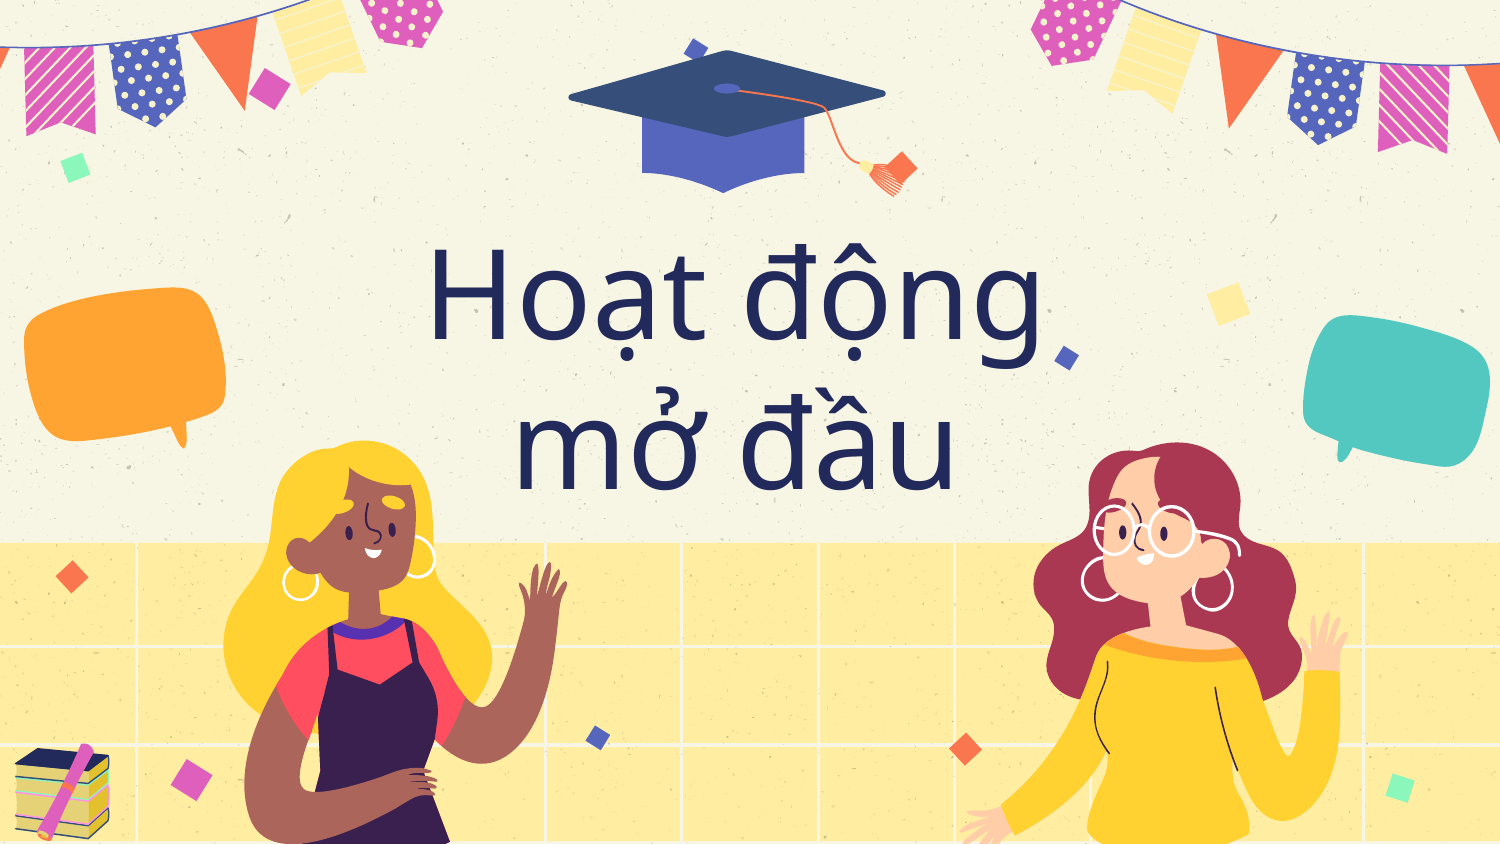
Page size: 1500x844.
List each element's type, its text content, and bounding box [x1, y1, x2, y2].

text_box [14, 743, 112, 842]
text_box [958, 442, 1349, 844]
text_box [211, 440, 568, 844]
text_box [0, 0, 444, 137]
text_box [585, 725, 611, 751]
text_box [1030, 0, 1500, 155]
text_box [567, 49, 908, 198]
text_box [913, 163, 918, 173]
text_box [948, 744, 953, 753]
text_box [1054, 345, 1079, 371]
picture [0, 0, 1500, 844]
text_box [1303, 315, 1491, 467]
text_box [1206, 282, 1251, 326]
title Hoạt động mở đầu [326, 199, 1145, 435]
text_box [24, 287, 226, 449]
